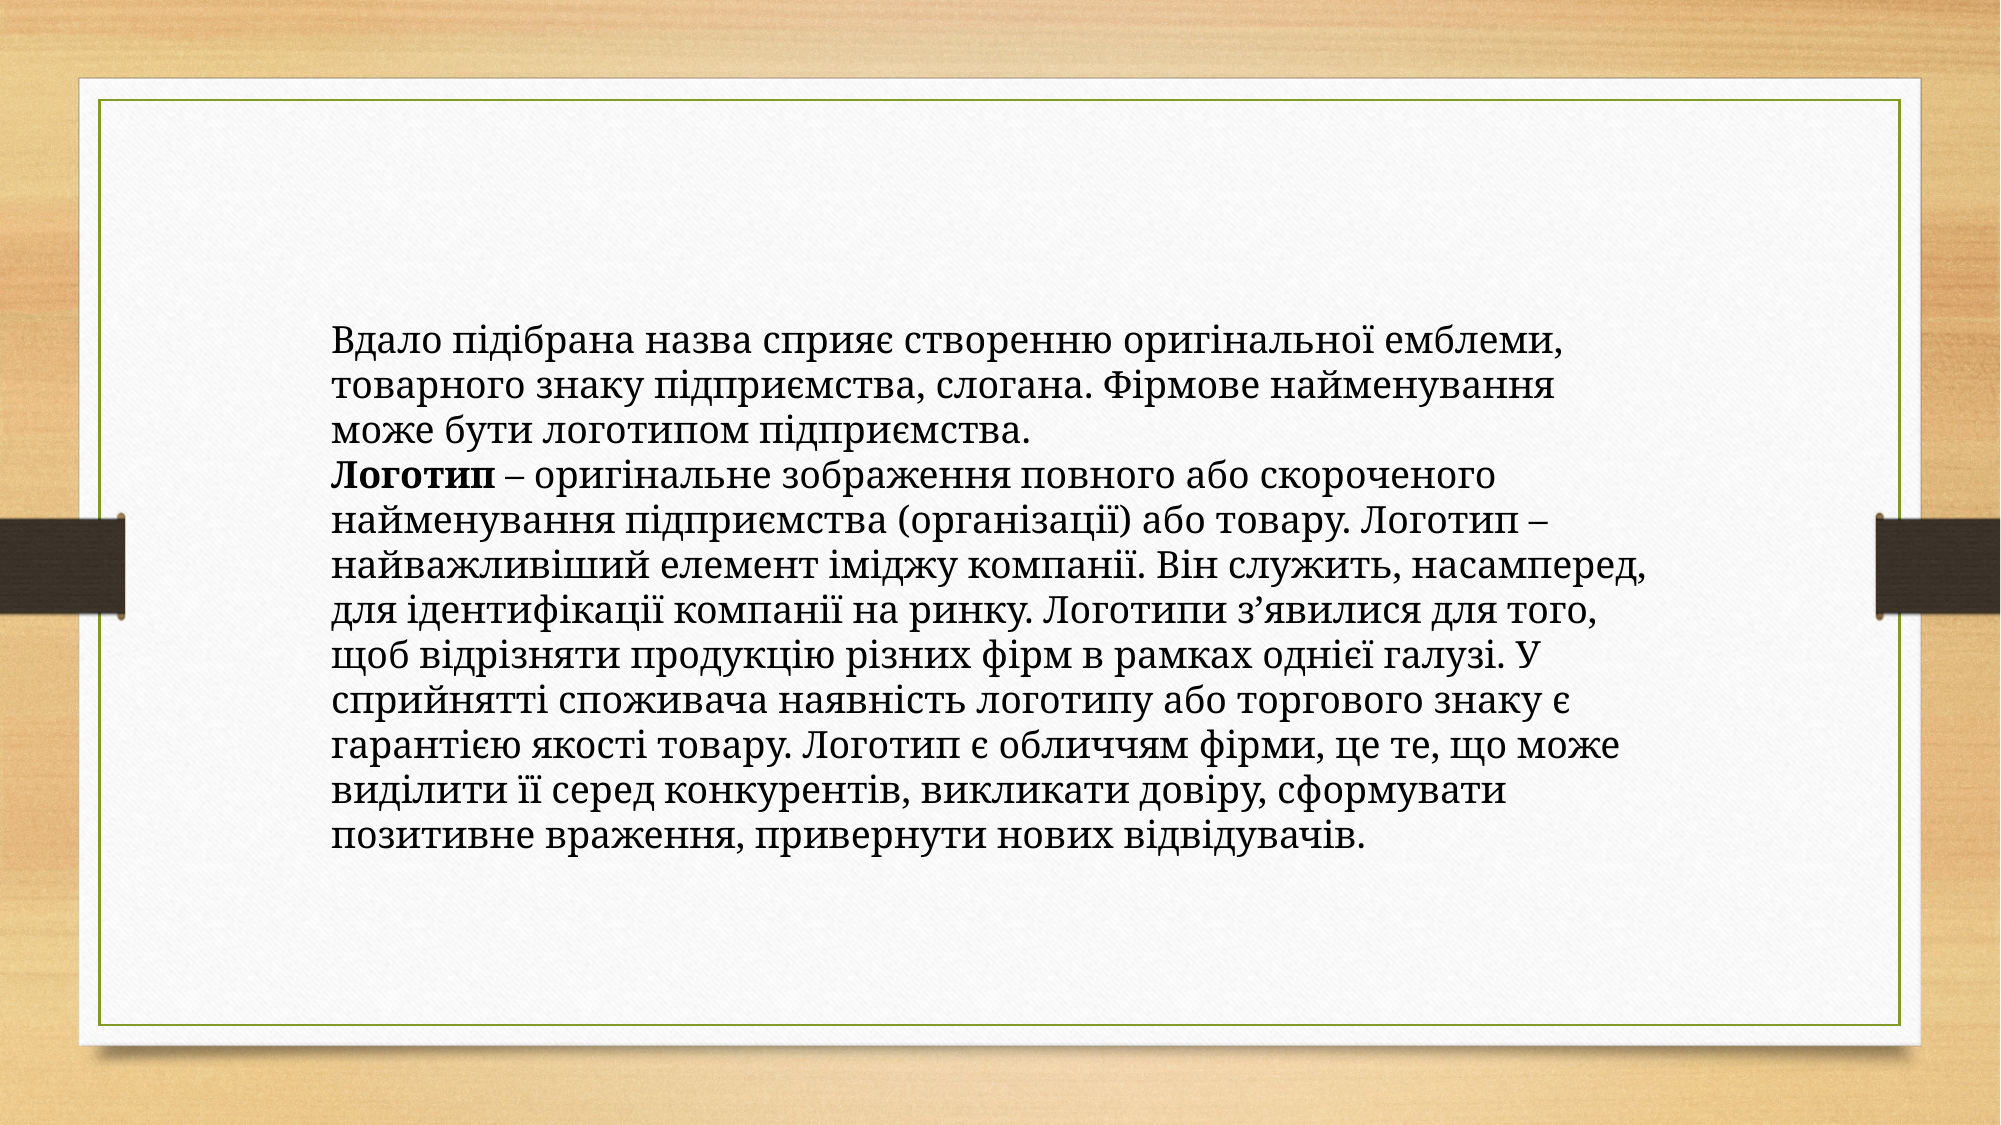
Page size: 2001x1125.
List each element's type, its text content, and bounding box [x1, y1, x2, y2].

picture [0, 0, 2001, 1125]
text_box Вдало підібрана назва сприяє створенню оригінальної емблеми, товарного знаку підприємства, слогана. Фірмове найменування може бути логотипом підприємства. Логотип – оригінальне зображення повного або скороченого найменування підприємства (організації) або товару. Логотип – найважливіший елемент іміджу компанії. Він служить, насамперед, для ідентифікації компанії на ринку. Логотипи з’явилися для того, щоб відрізняти продукцію різних фірм в рамках однієї галузі. У сприйнятті споживача наявність логотипу або торгового знаку є гарантією якості товару. Логотип є обличчям фірми, це те, що може виділити її серед конкурентів, викликати довіру, сформувати позитивне враження, привернути нових відвідувачів. [316, 308, 1684, 863]
